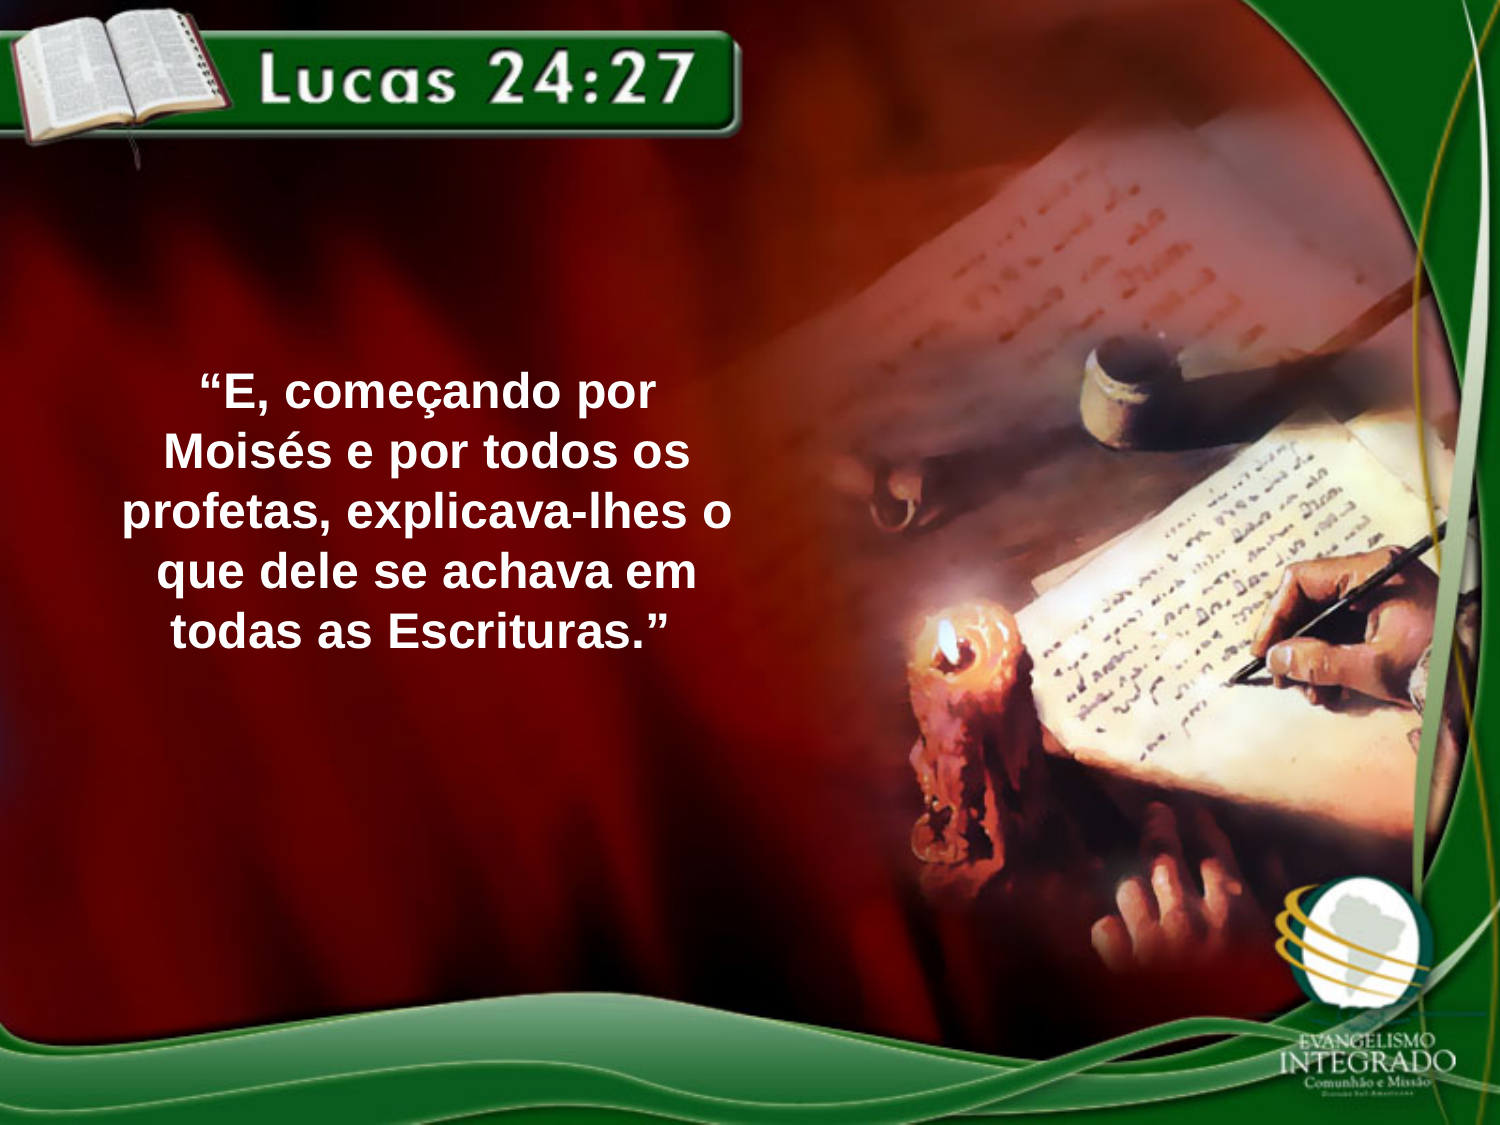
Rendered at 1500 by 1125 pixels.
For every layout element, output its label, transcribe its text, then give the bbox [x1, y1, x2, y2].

picture [0, 0, 1500, 1125]
text_box “E, começando por Moisés e por todos os profetas, explicava-lhes o que dele se achava em todas as Escrituras.” [105, 351, 750, 667]
